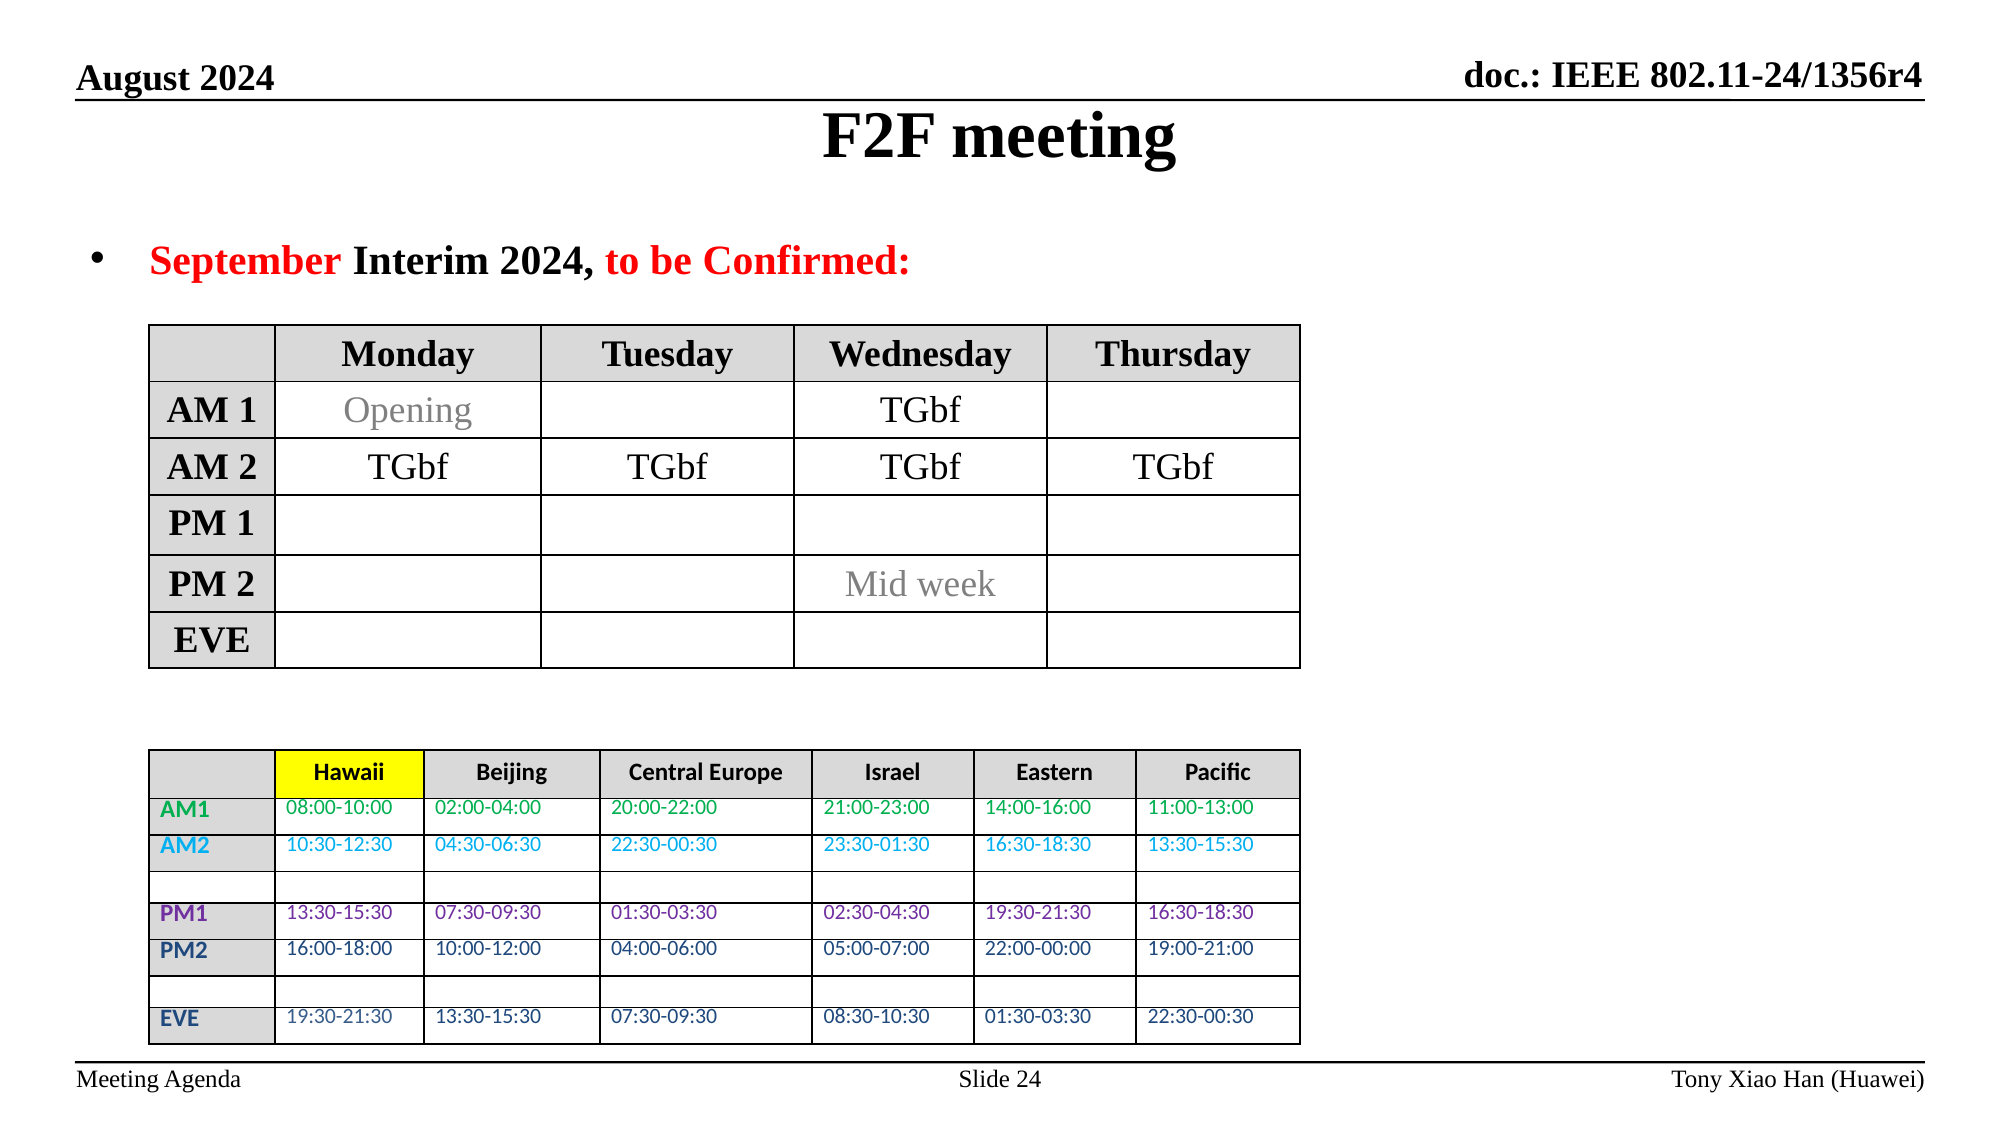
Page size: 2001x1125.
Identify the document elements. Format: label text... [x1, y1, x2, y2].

table_cell [1048, 613, 1299, 667]
table_header Central Europe [601, 751, 811, 798]
table_header Thursday [1048, 326, 1299, 381]
table_cell [975, 872, 1135, 902]
table_cell 16:00-18:00 [276, 940, 423, 975]
table_cell 16:30-18:30 [975, 836, 1135, 871]
text_box F2F meeting [0, 87, 2000, 175]
table_cell AM 2 [150, 439, 274, 494]
table_cell TGbf [276, 439, 540, 494]
table_cell EVE [150, 613, 274, 667]
table_header Wednesday [795, 326, 1046, 381]
table_cell 23:30-01:30 [813, 836, 973, 871]
table_cell 22:00-00:00 [975, 940, 1135, 975]
table_cell 01:30-03:30 [601, 904, 811, 939]
table_header Eastern [975, 751, 1135, 798]
table_cell 22:30-00:30 [1137, 1008, 1299, 1043]
table_cell PM 2 [150, 556, 274, 611]
table_cell AM2 [150, 836, 274, 871]
table_cell PM2 [150, 940, 274, 975]
table_cell 02:30-04:30 [813, 904, 973, 939]
table_header Monday [276, 326, 540, 381]
table_cell 04:00-06:00 [601, 940, 811, 975]
table_cell TGbf [542, 439, 793, 494]
table_header Hawaii [276, 751, 423, 798]
table_cell 19:30-21:30 [975, 904, 1135, 939]
table_cell [542, 382, 793, 437]
table_cell [276, 496, 540, 554]
table_cell AM 1 [150, 382, 274, 437]
table_cell Opening [276, 382, 540, 437]
table_cell [150, 977, 274, 1007]
table_cell [276, 872, 423, 902]
table_cell [425, 977, 599, 1007]
table_cell [795, 613, 1046, 667]
table_cell TGbf [1048, 439, 1299, 494]
table_cell [150, 872, 274, 902]
table_cell [813, 872, 973, 902]
table_cell [542, 496, 793, 554]
table_cell 11:00-13:00 [1137, 799, 1299, 834]
table_cell Mid week [795, 556, 1046, 611]
table_cell [1048, 556, 1299, 611]
table_cell 16:30-18:30 [1137, 904, 1299, 939]
table_cell 05:00-07:00 [813, 940, 973, 975]
table_cell [601, 977, 811, 1007]
table_cell [542, 556, 793, 611]
table_header [150, 326, 274, 381]
table_cell 08:30-10:30 [813, 1008, 973, 1043]
text_box September Interim 2024, to be Confirmed: [75, 224, 1150, 363]
table_cell 20:00-22:00 [601, 799, 811, 834]
table_cell [1137, 872, 1299, 902]
table_cell [276, 556, 540, 611]
table_cell [1137, 977, 1299, 1007]
table_cell 19:30-21:30 [276, 1008, 423, 1043]
table_cell 13:30-15:30 [276, 904, 423, 939]
table_cell [975, 977, 1135, 1007]
table_cell [1048, 496, 1299, 554]
table_cell 22:30-00:30 [601, 836, 811, 871]
table_cell TGbf [795, 439, 1046, 494]
table_cell 19:00-21:00 [1137, 940, 1299, 975]
table_header [150, 751, 274, 798]
table_cell 02:00-04:00 [425, 799, 599, 834]
table_cell [601, 872, 811, 902]
table_header Beijing [425, 751, 599, 798]
table_header Tuesday [542, 326, 793, 381]
table_cell 10:00-12:00 [425, 940, 599, 975]
table_cell 04:30-06:30 [425, 836, 599, 871]
table_cell [1048, 382, 1299, 437]
table_cell 10:30-12:30 [276, 836, 423, 871]
table_cell [795, 496, 1046, 554]
table_cell [813, 977, 973, 1007]
table_cell 13:30-15:30 [1137, 836, 1299, 871]
table_cell TGbf [795, 382, 1046, 437]
table_cell 14:00-16:00 [975, 799, 1135, 834]
table_cell [276, 613, 540, 667]
table_header Pacific [1137, 751, 1299, 798]
table_header Israel [813, 751, 973, 798]
table_cell [276, 977, 423, 1007]
table_cell 01:30-03:30 [975, 1008, 1135, 1043]
table_cell PM 1 [150, 496, 274, 554]
table_cell 07:30-09:30 [425, 904, 599, 939]
table_cell [425, 872, 599, 902]
table_cell 07:30-09:30 [601, 1008, 811, 1043]
table_cell EVE [150, 1008, 274, 1043]
table_cell 21:00-23:00 [813, 799, 973, 834]
table_cell [542, 613, 793, 667]
table_cell PM1 [150, 904, 274, 939]
table_cell 08:00-10:00 [276, 799, 423, 834]
table_cell AM1 [150, 799, 274, 834]
table_cell 13:30-15:30 [425, 1008, 599, 1043]
